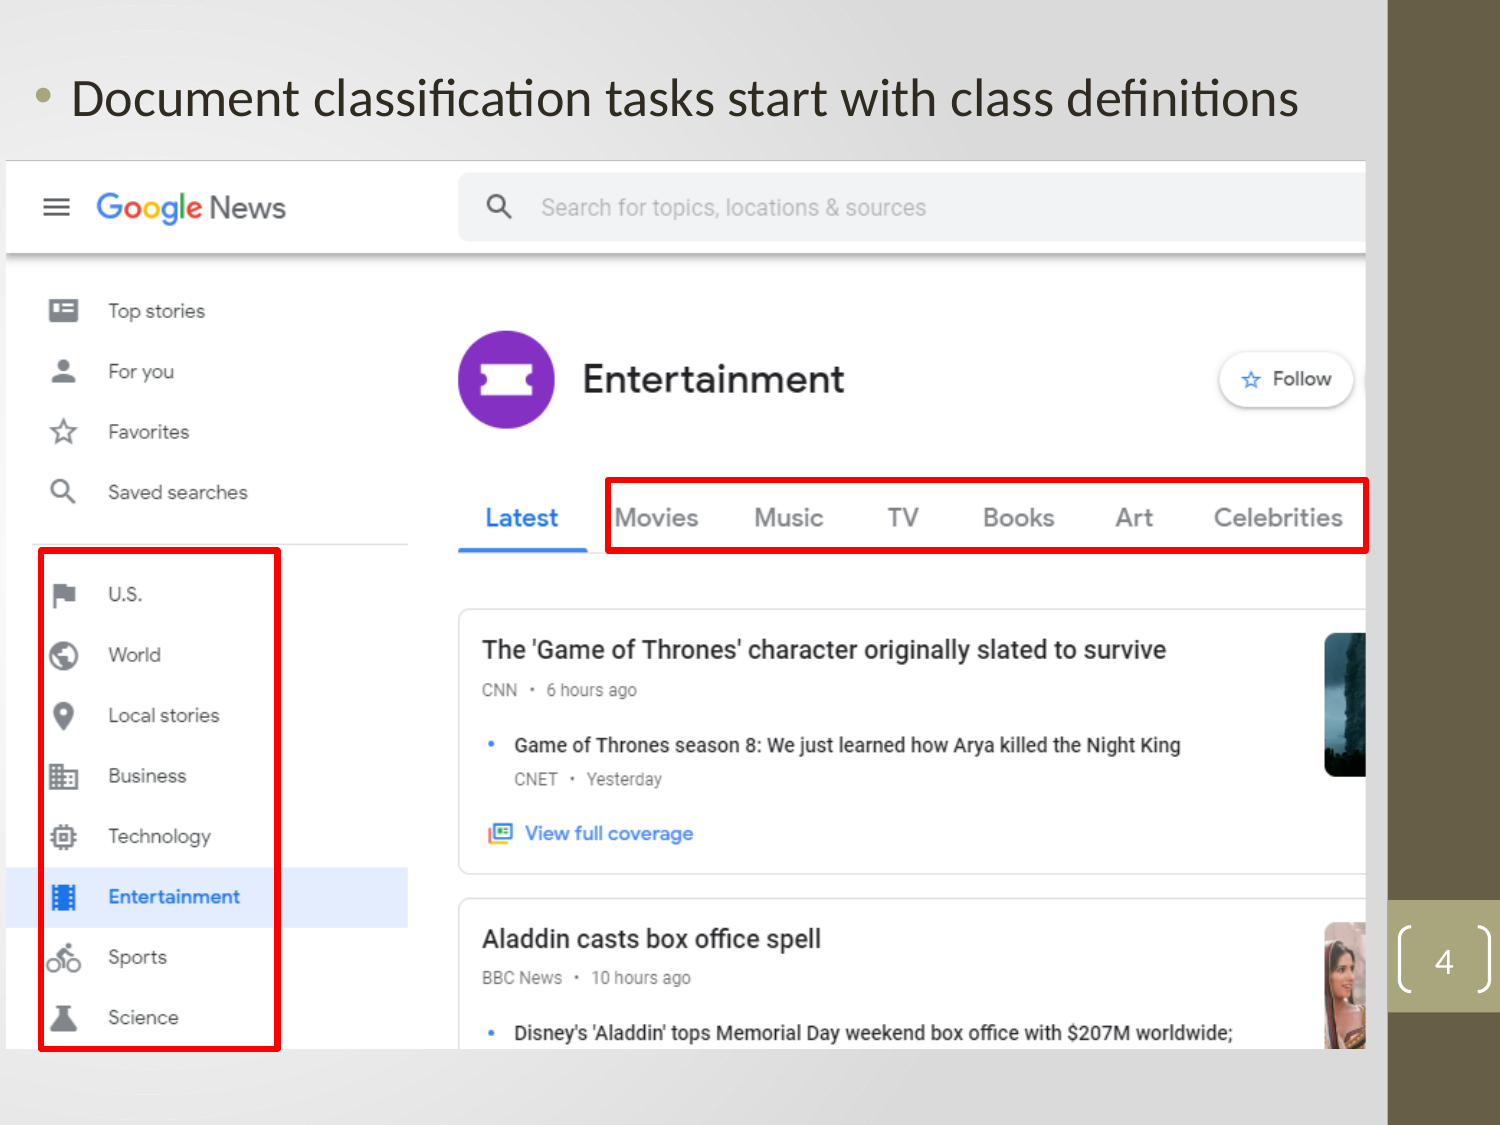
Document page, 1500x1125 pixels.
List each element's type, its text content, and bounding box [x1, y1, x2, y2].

slide_number 4 [1397, 925, 1492, 994]
list Document classification tasks start with class definitions [0, 54, 1500, 1050]
picture [5, 160, 1367, 1050]
